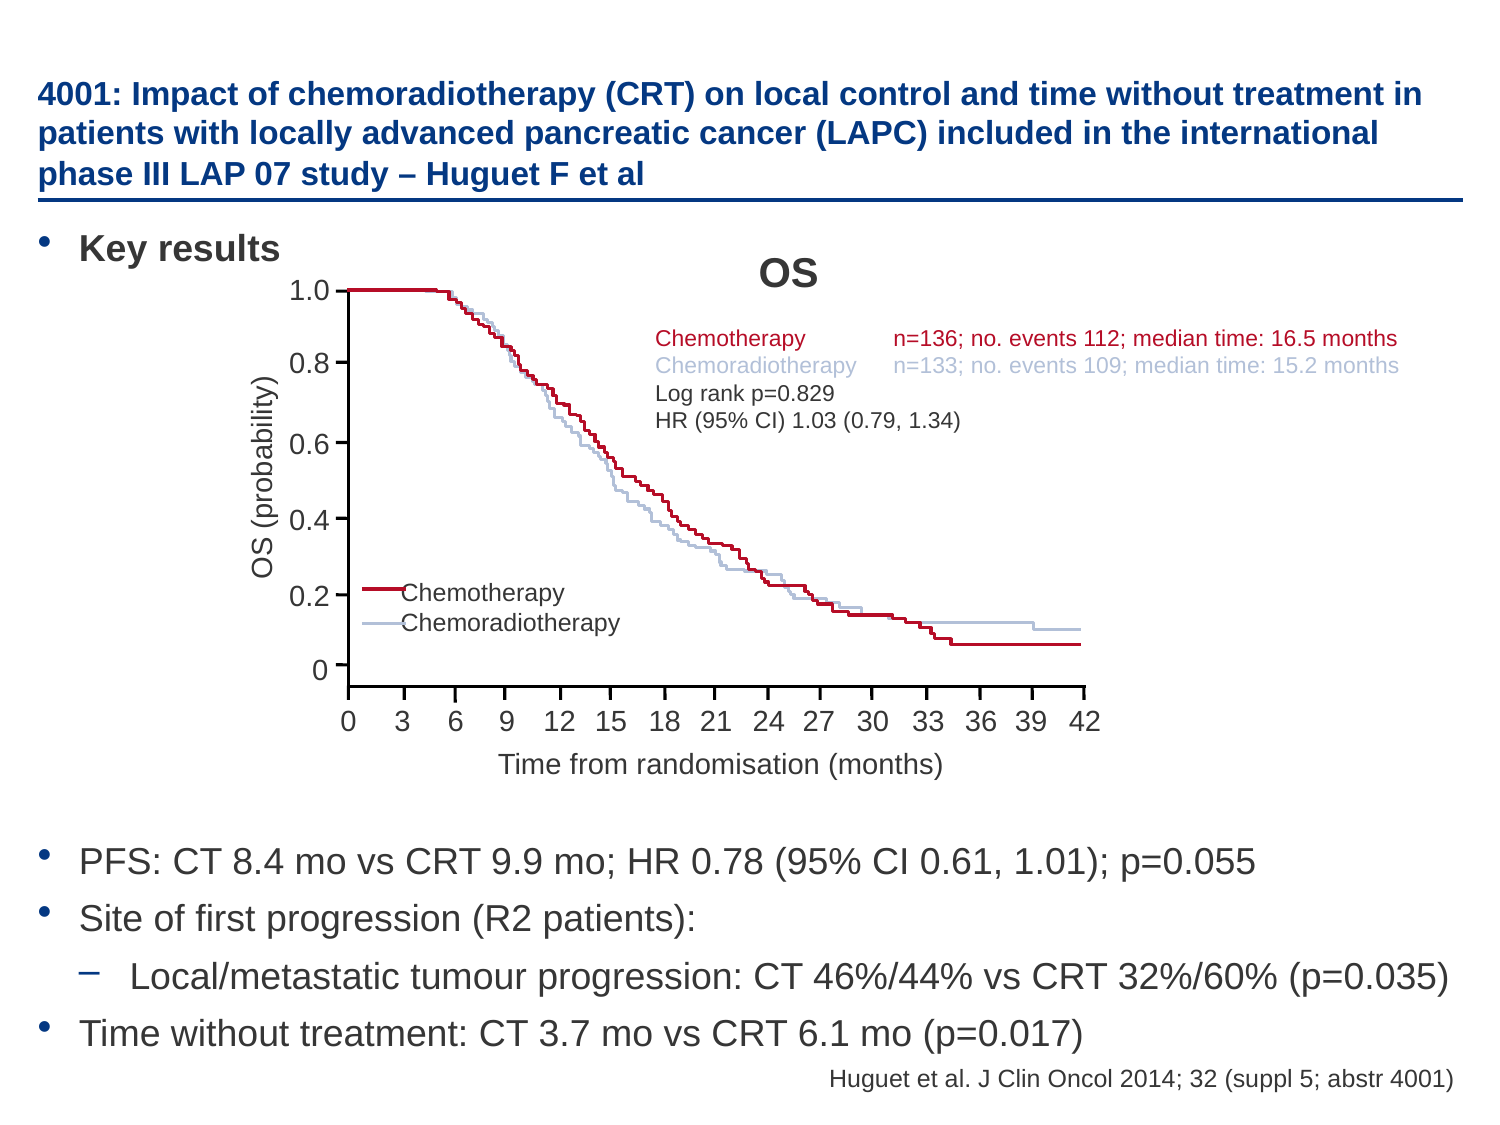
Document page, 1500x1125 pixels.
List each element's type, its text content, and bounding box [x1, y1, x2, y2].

text_box OS [743, 238, 834, 265]
text_box Huguet et al. J Clin Oncol 2014; 32 (suppl 5; abstr 4001) [828, 1062, 1463, 1093]
title 4001: Impact of chemoradiotherapy (CRT) on local control and time without treatment in patients with locally advanced pancreatic cancer (LAPC) included in the international phase III LAP 07 study – Huguet F et al [37, 37, 1463, 192]
list Key results PFS: CT 8.4 mo vs CRT 9.9 mo; HR 0.78 (95% CI 0.61, 1.01); p=0.055 Site of first progression (R2 patients): Local/metastatic tumour progression: CT 46%/44% vs CRT 32%/60% (p=0.035) Time without treatment: CT 3.7 mo vs CRT 6.1 mo (p=0.017) [37, 216, 1463, 1088]
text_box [235, 266, 1113, 790]
text_box n=136; no. events 112; median time: 16.5 months n=133; no. events 109; median time: 15.2 months [1116, 316, 1415, 386]
